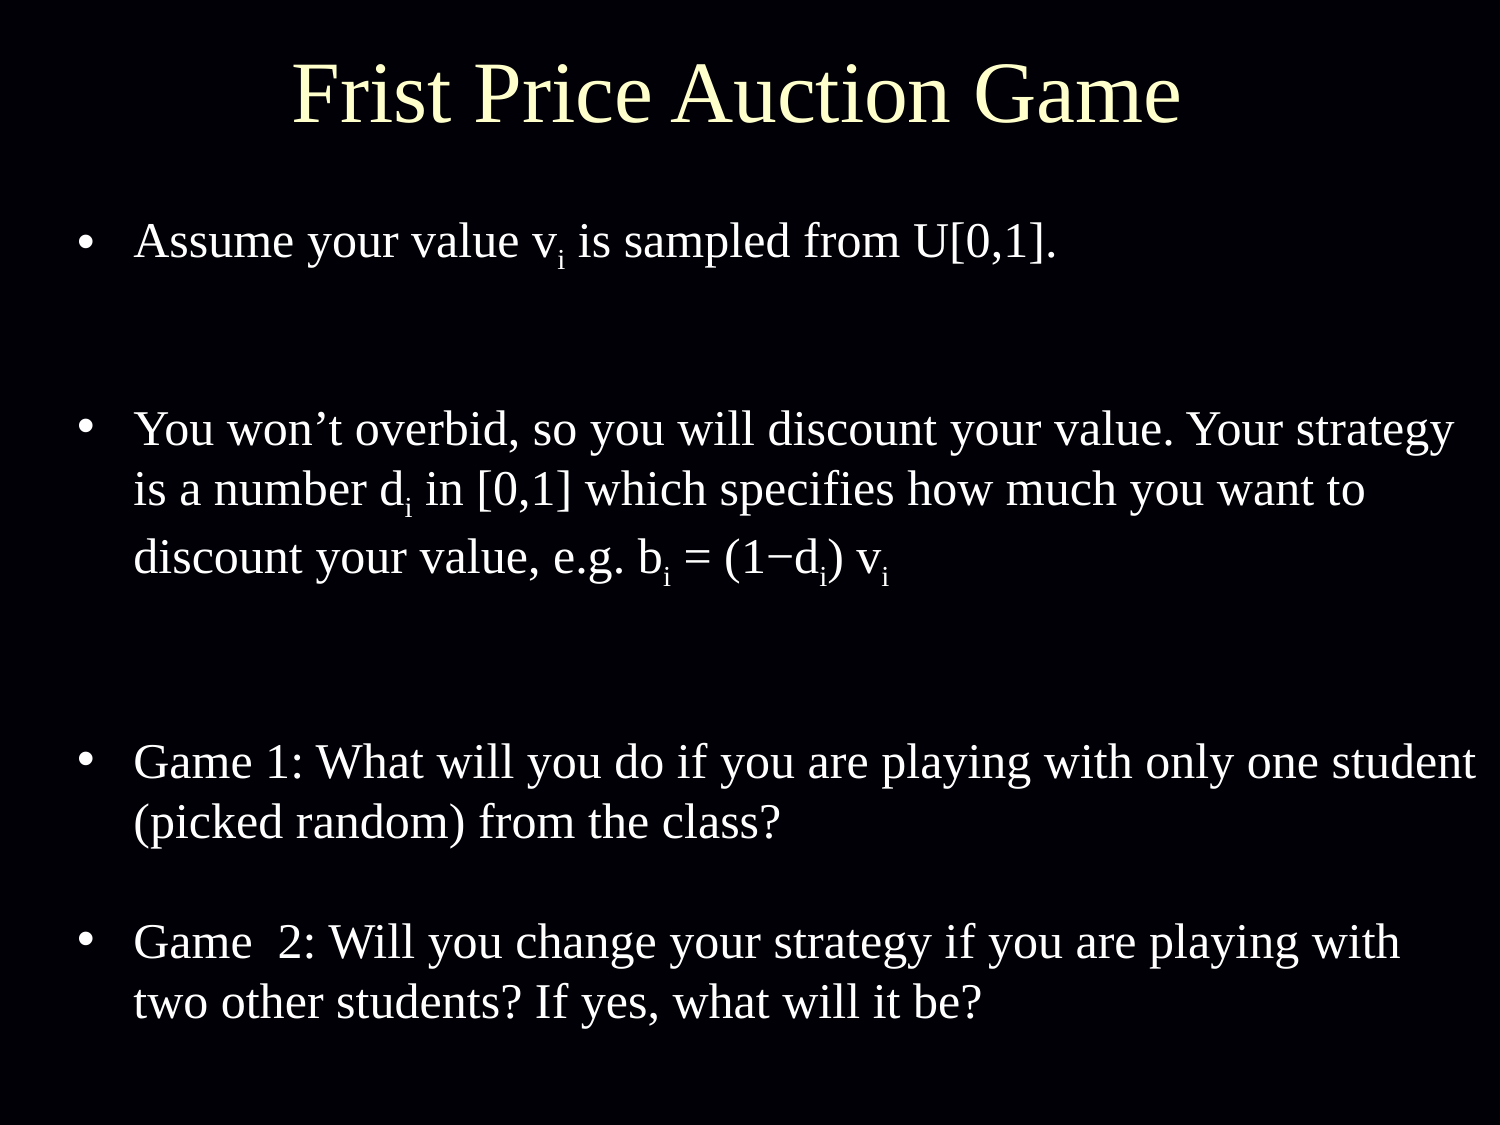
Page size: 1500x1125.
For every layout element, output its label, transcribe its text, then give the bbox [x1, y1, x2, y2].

text_box Assume your value vi is sampled from U[0,1]. You won’t overbid, so you will discount your value. Your strategy is a number di in [0,1] which specifies how much you want to discount your value, e.g. bi = (1−di) vi Game 1: What will you do if you are playing with only one student (picked random) from the class? Game 2: Will you change your strategy if you are playing with two other students? If yes, what will it be? [62, 199, 1500, 1125]
text_box Frist Price Auction Game [24, 27, 1450, 148]
